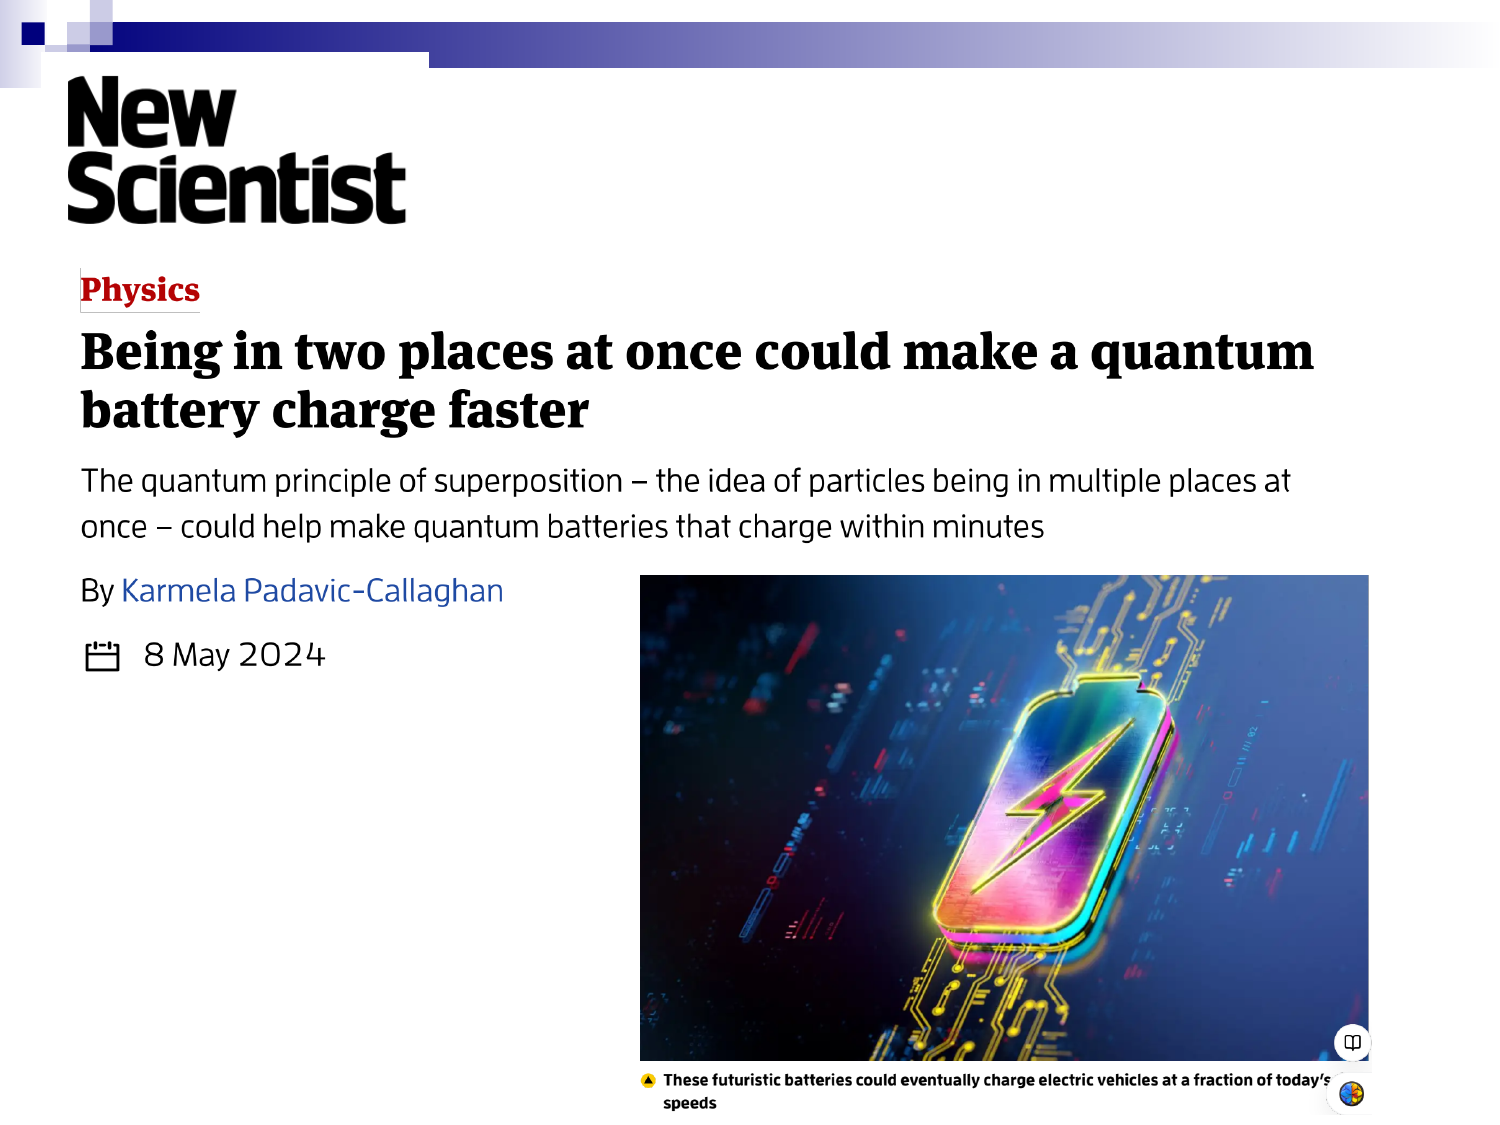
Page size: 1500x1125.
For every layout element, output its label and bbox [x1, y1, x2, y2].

picture [40, 52, 429, 251]
picture [64, 255, 1373, 1115]
